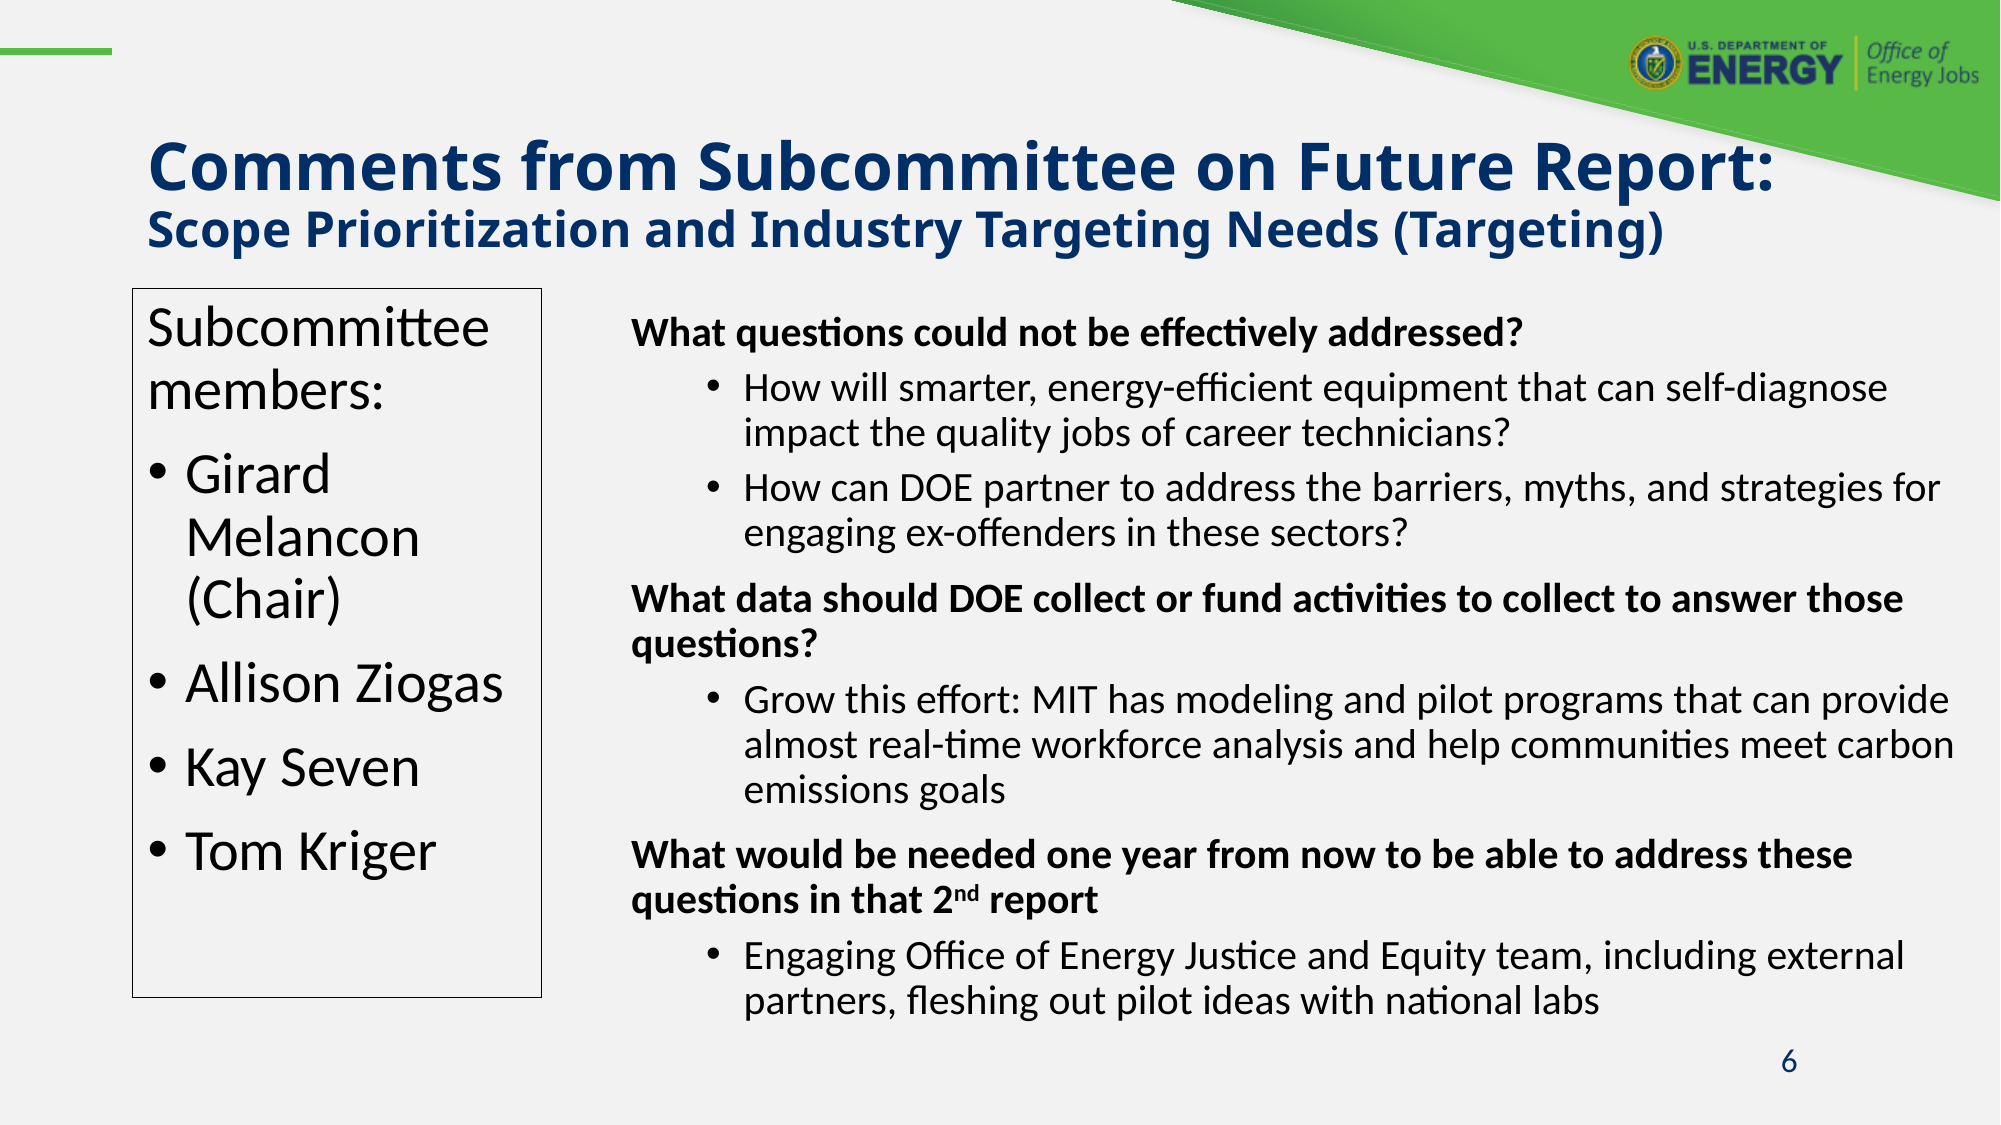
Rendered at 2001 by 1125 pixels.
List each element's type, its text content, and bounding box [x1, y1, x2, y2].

title Comments from Subcommittee on Future Report: Scope Prioritization and Industry Targeting Needs (Targeting) [132, 121, 1808, 272]
text_box What questions could not be effectively addressed? How will smarter, energy-efficient equipment that can self-diagnose impact the quality jobs of career technicians? How can DOE partner to address the barriers, myths, and strategies for engaging ex-offenders in these sectors? What data should DOE collect or fund activities to collect to answer those questions? Grow this effort: MIT has modeling and pilot programs that can provide almost real-time workforce analysis and help communities meet carbon emissions goals What would be needed one year from now to be able to address these questions in that 2nd report Engaging Office of Energy Justice and Equity team, including external partners, fleshing out pilot ideas with national labs [616, 302, 1985, 1001]
list Subcommittee members: Girard Melancon (Chair) Allison Ziogas Kay Seven Tom Kriger [132, 288, 542, 998]
picture [1171, 0, 2000, 216]
